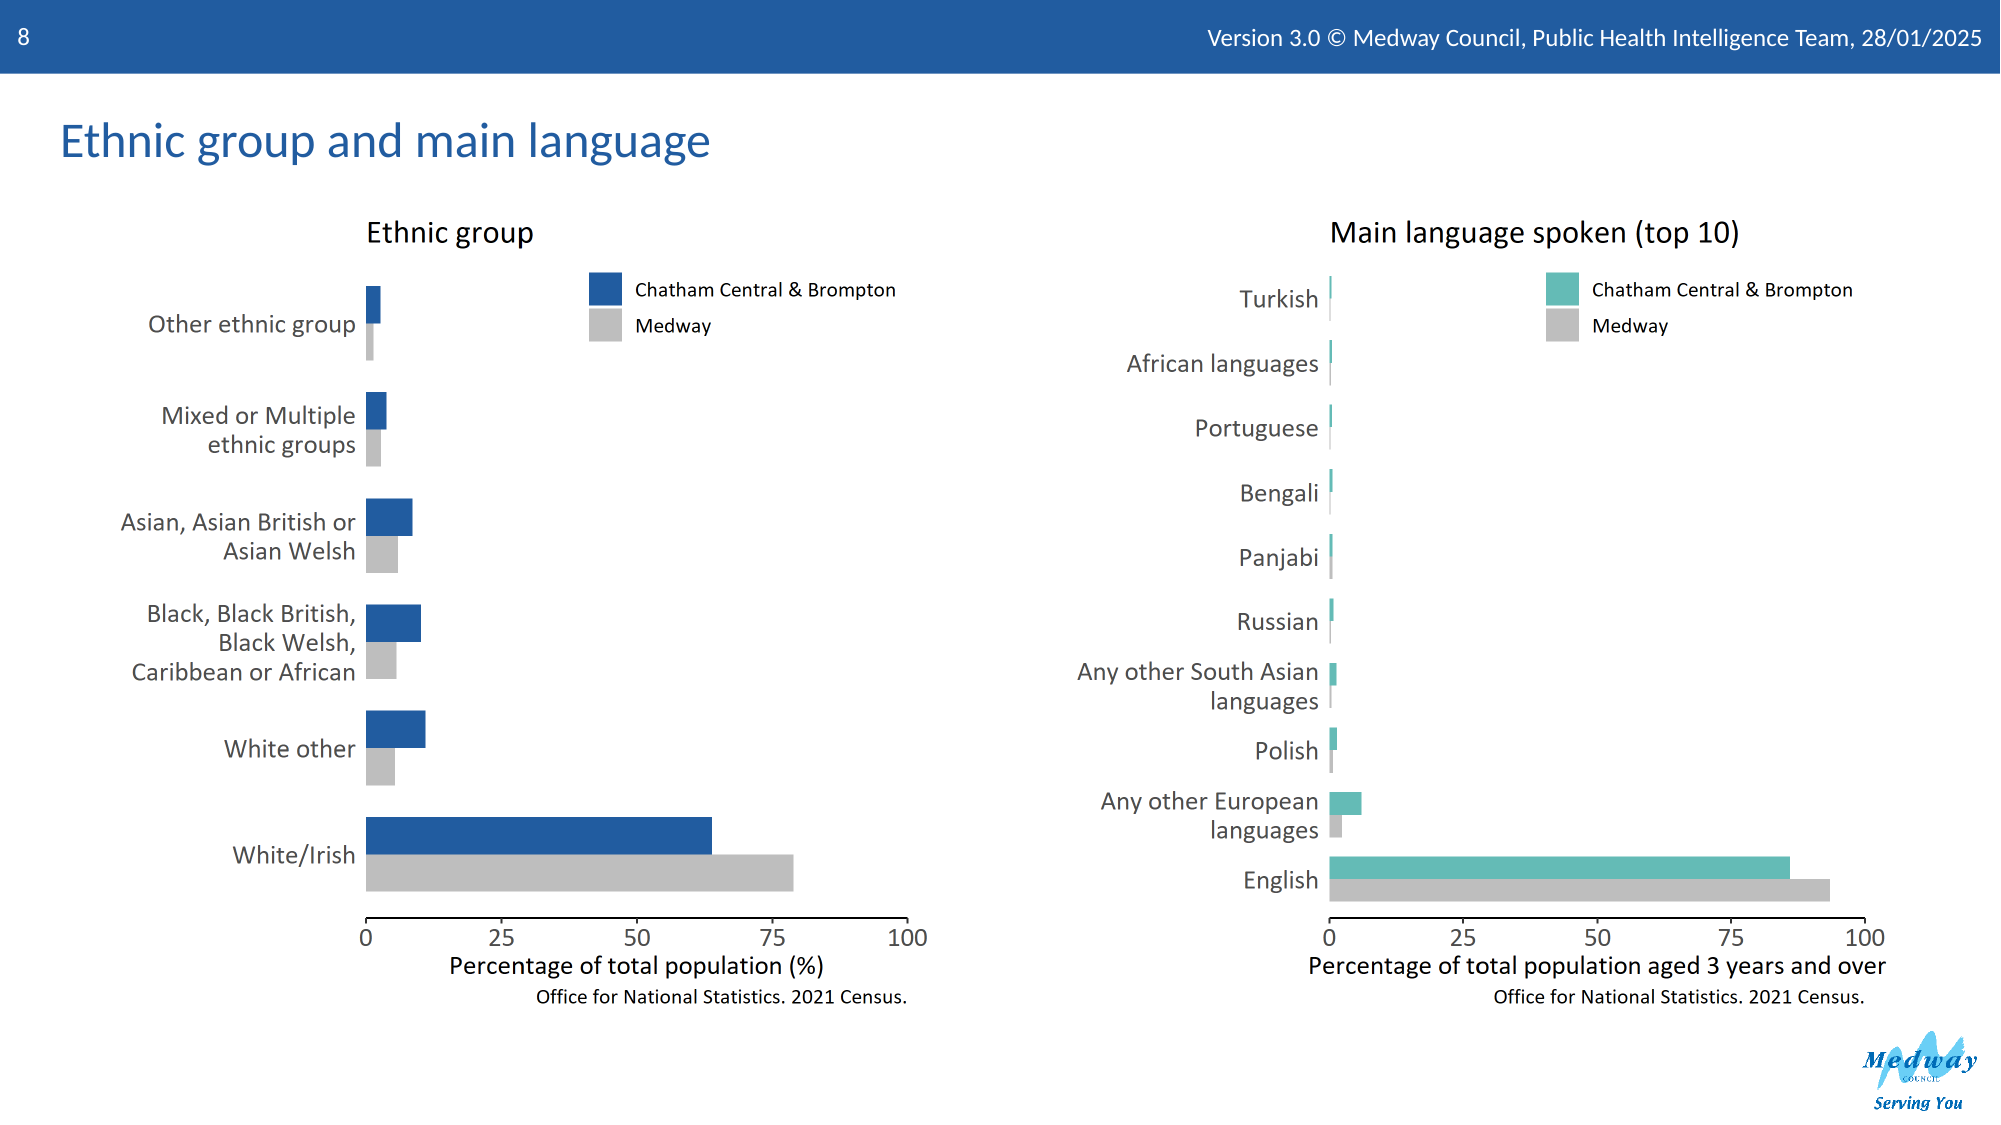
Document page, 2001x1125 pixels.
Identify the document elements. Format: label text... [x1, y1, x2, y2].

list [90, 206, 953, 1022]
list Version 3.0 © Medway Council, Public Health Intelligence Team, 28/01/2025 [881, 2, 2000, 72]
slide_number 8 [2, 5, 239, 66]
title Ethnic group and main language [45, 83, 1955, 191]
picture [1862, 1031, 1977, 1111]
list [1046, 206, 1910, 1022]
